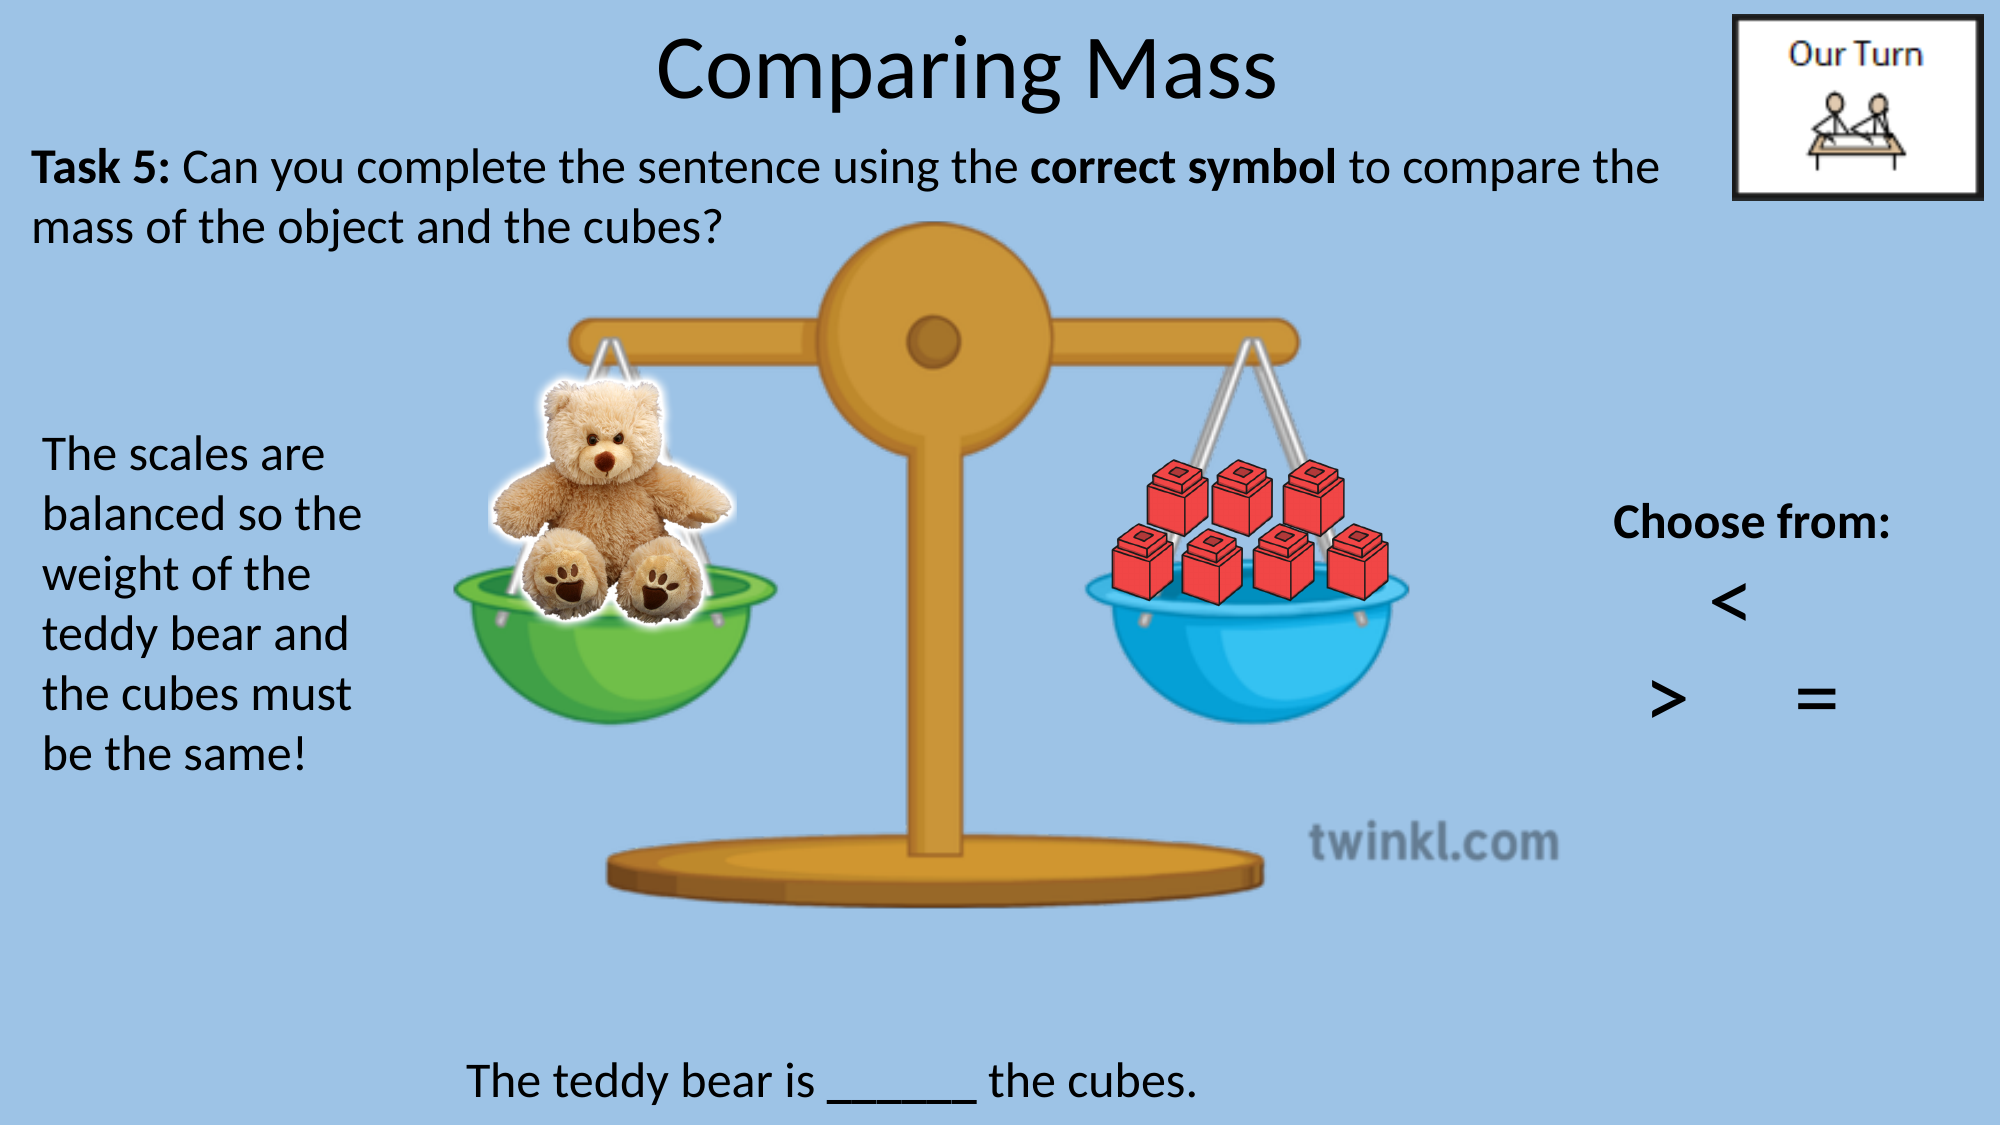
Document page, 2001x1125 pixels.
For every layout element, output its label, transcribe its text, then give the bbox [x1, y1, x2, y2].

picture [1732, 14, 1984, 201]
text_box = [1779, 629, 1870, 755]
text_box Choose from: [1655, 481, 1995, 557]
text_box Task 5: Can you complete the sentence using the correct symbol to compare the mass of the object and the cubes? [16, 125, 1719, 261]
text_box > [1655, 629, 1719, 755]
text_box The scales are balanced so the weight of the teddy bear and the cubes must be the same! [27, 413, 209, 789]
picture [209, 204, 1655, 927]
text_box Comparing Mass [641, 0, 1316, 125]
text_box The teddy bear is ______ the cubes. [451, 1039, 1530, 1115]
text_box < [1693, 532, 1893, 658]
